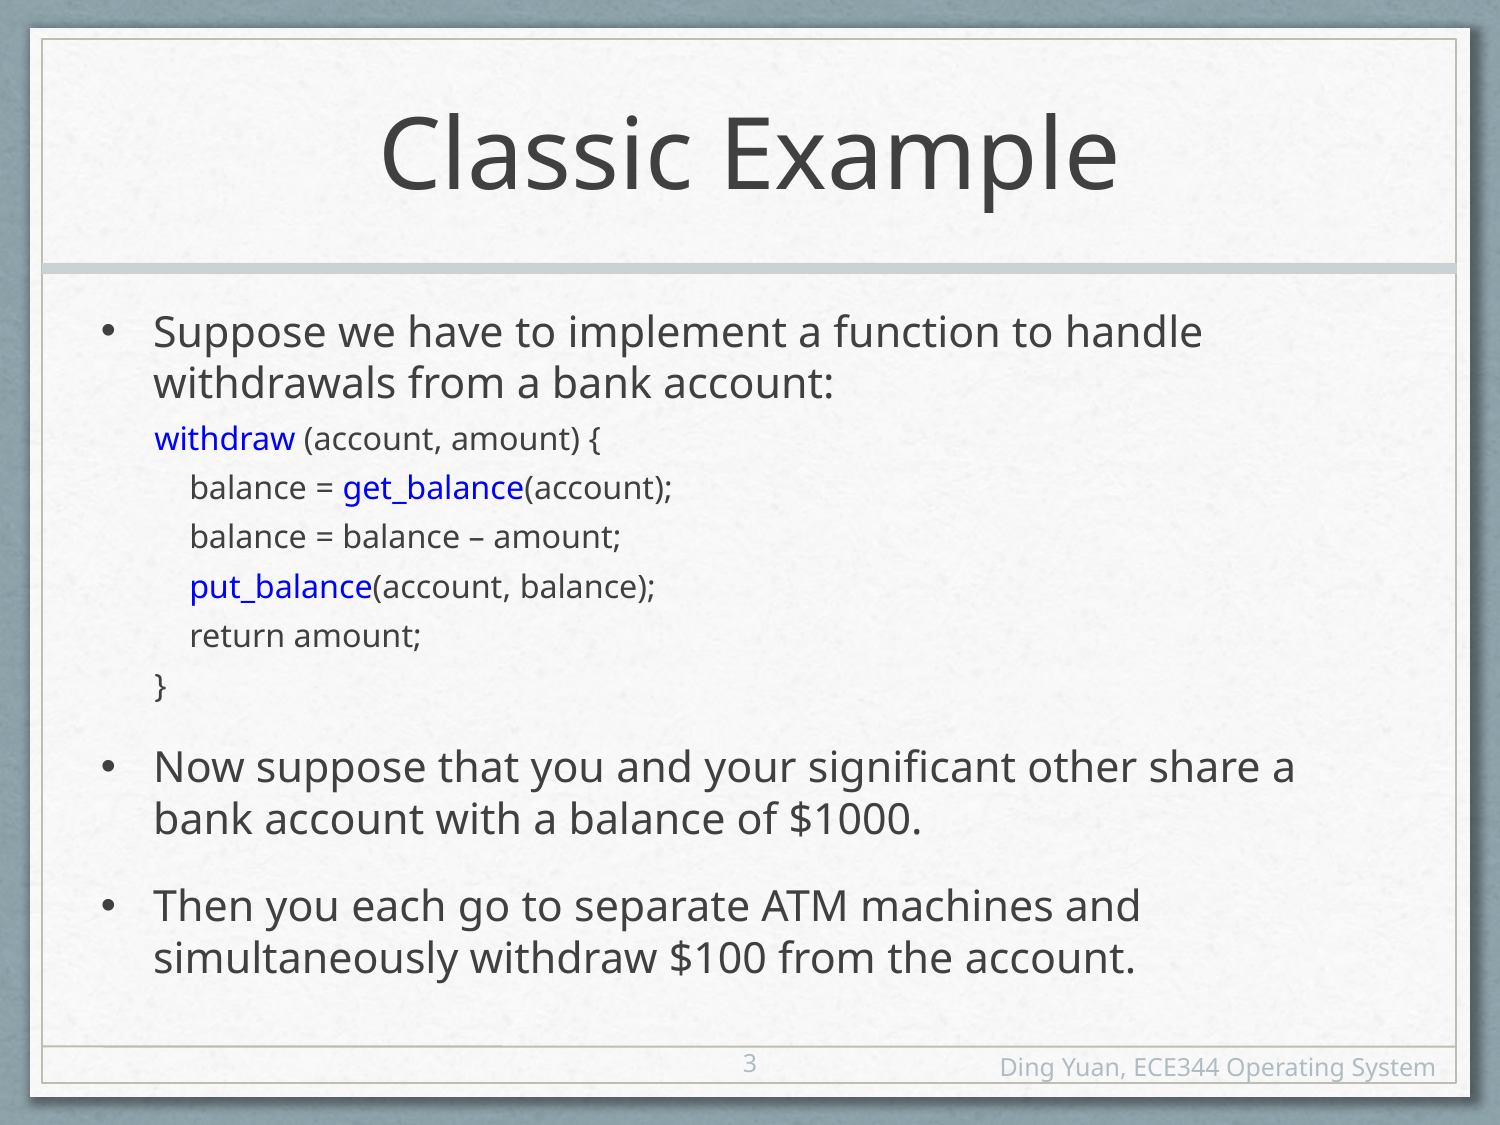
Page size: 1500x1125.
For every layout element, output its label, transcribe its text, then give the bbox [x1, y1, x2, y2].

footer Ding Yuan, ECE344 Operating System [977, 1045, 1453, 1088]
picture [30, 28, 1470, 1097]
title Classic Example [147, 40, 1353, 260]
list Suppose we have to implement a function to handle withdrawals from a bank account: withdraw (account, amount) { balance = get_balance(account); balance = balance – amount; put_balance(account, balance); return amount; } Now suppose that you and your significant other share a bank account with a balance of $1000. Then you each go to separate ATM machines and simultaneously withdraw $100 from the account. [85, 296, 1353, 995]
slide_number 3 [687, 1042, 813, 1088]
